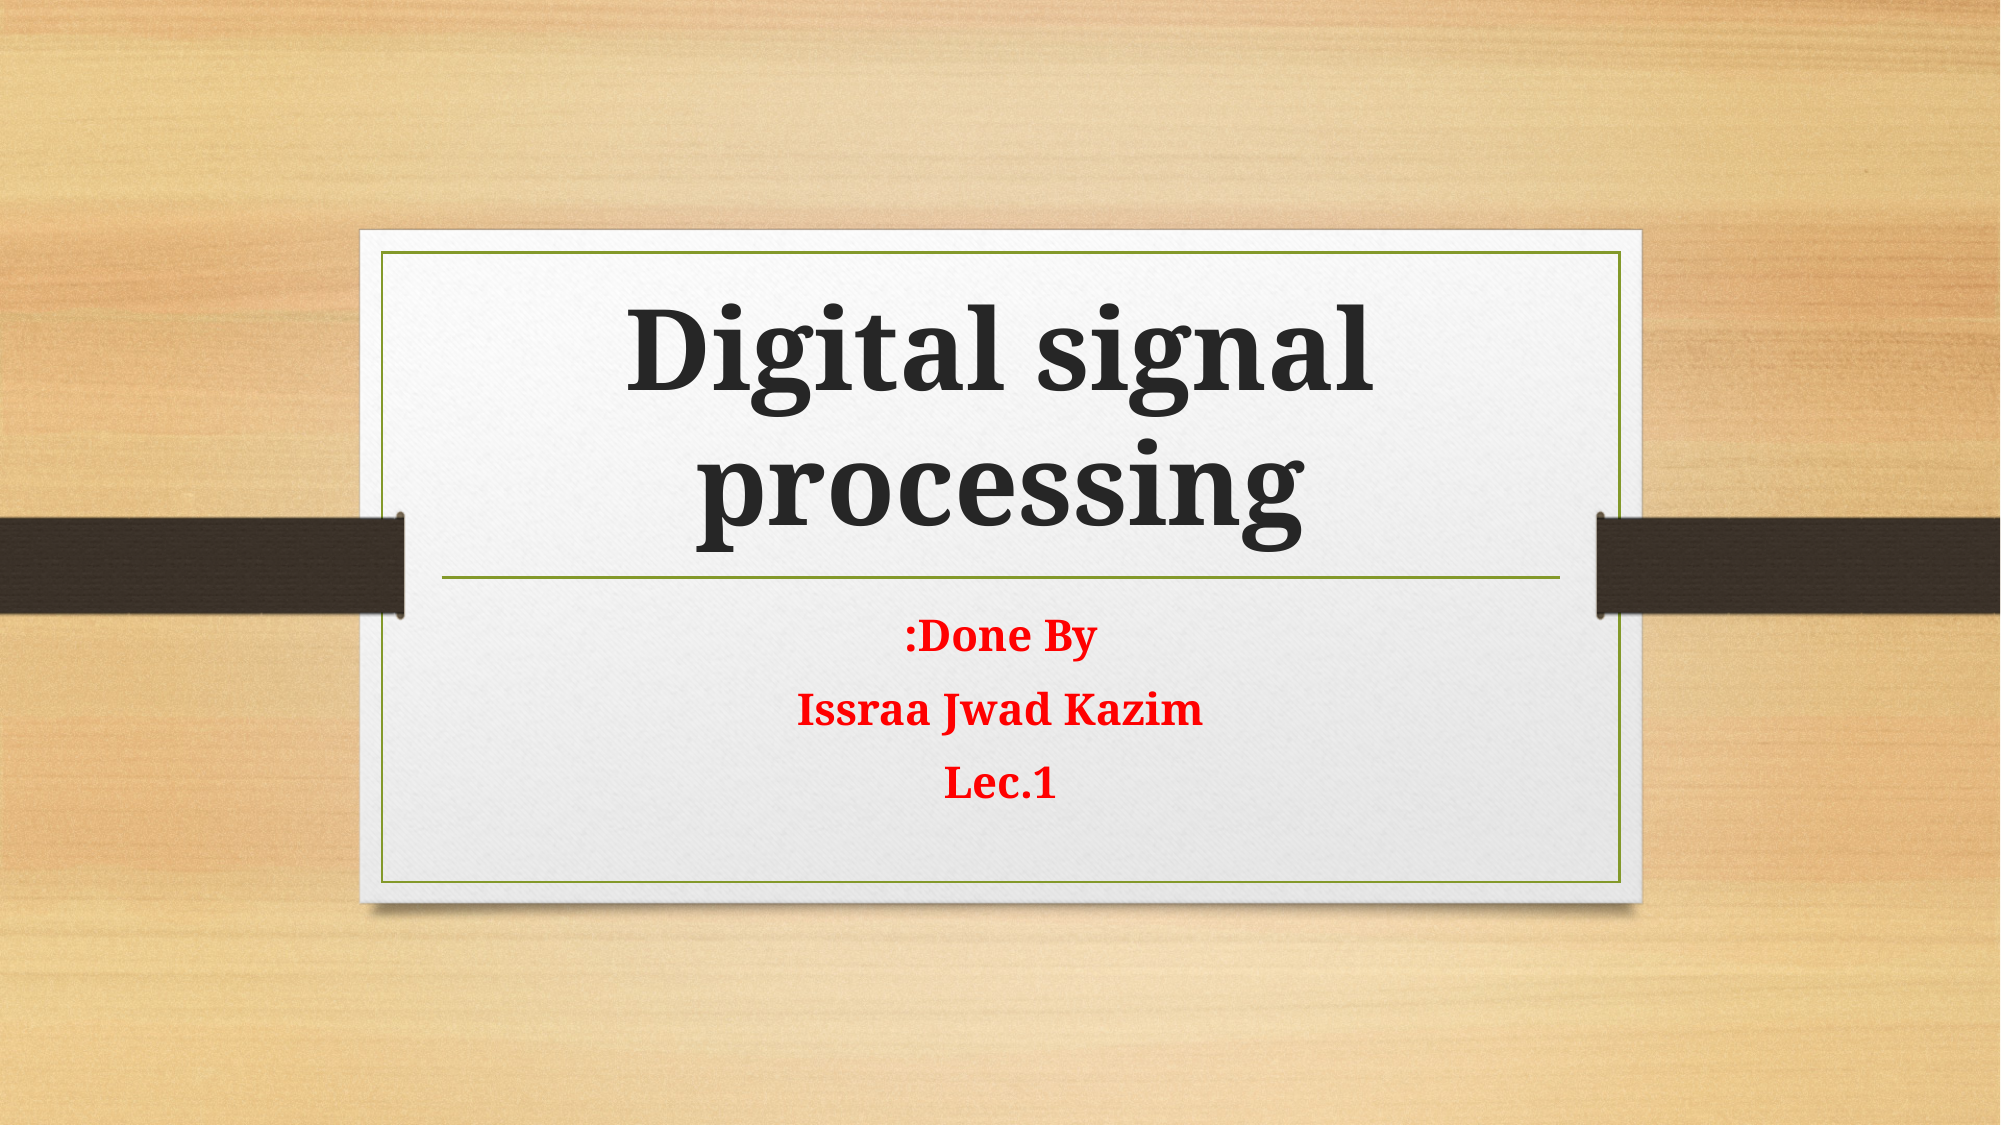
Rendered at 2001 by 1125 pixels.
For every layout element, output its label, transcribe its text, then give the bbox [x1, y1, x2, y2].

subtitle Done By: Issraa Jwad Kazim Lec.1 [441, 600, 1560, 817]
picture [0, 0, 2001, 1125]
title Digital signal processing [441, 306, 1560, 556]
